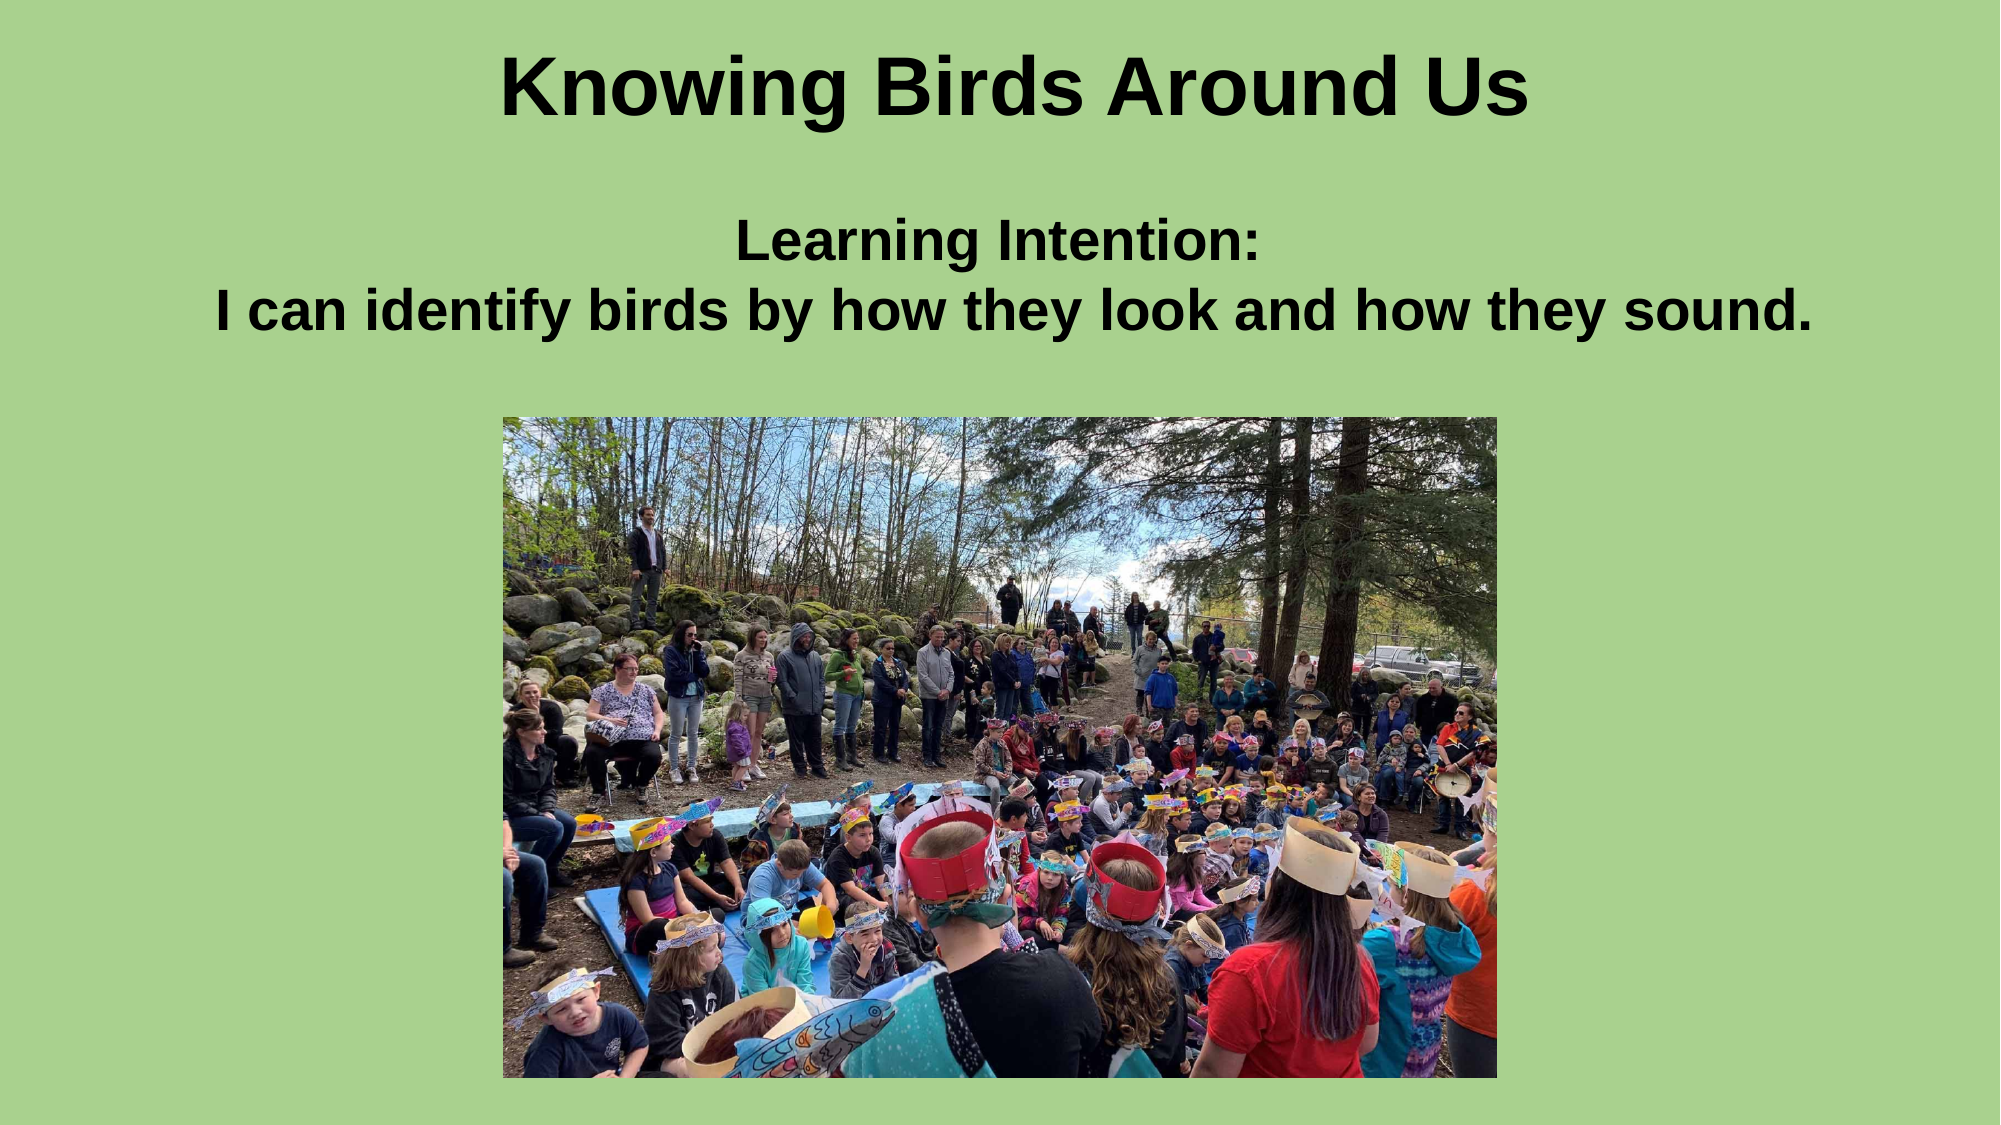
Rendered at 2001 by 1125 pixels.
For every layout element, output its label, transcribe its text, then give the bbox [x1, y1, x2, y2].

picture [503, 417, 1497, 1078]
text_box Knowing Birds Around Us Learning Intention: I can identify birds by how they look and how they sound. [126, 24, 1905, 350]
